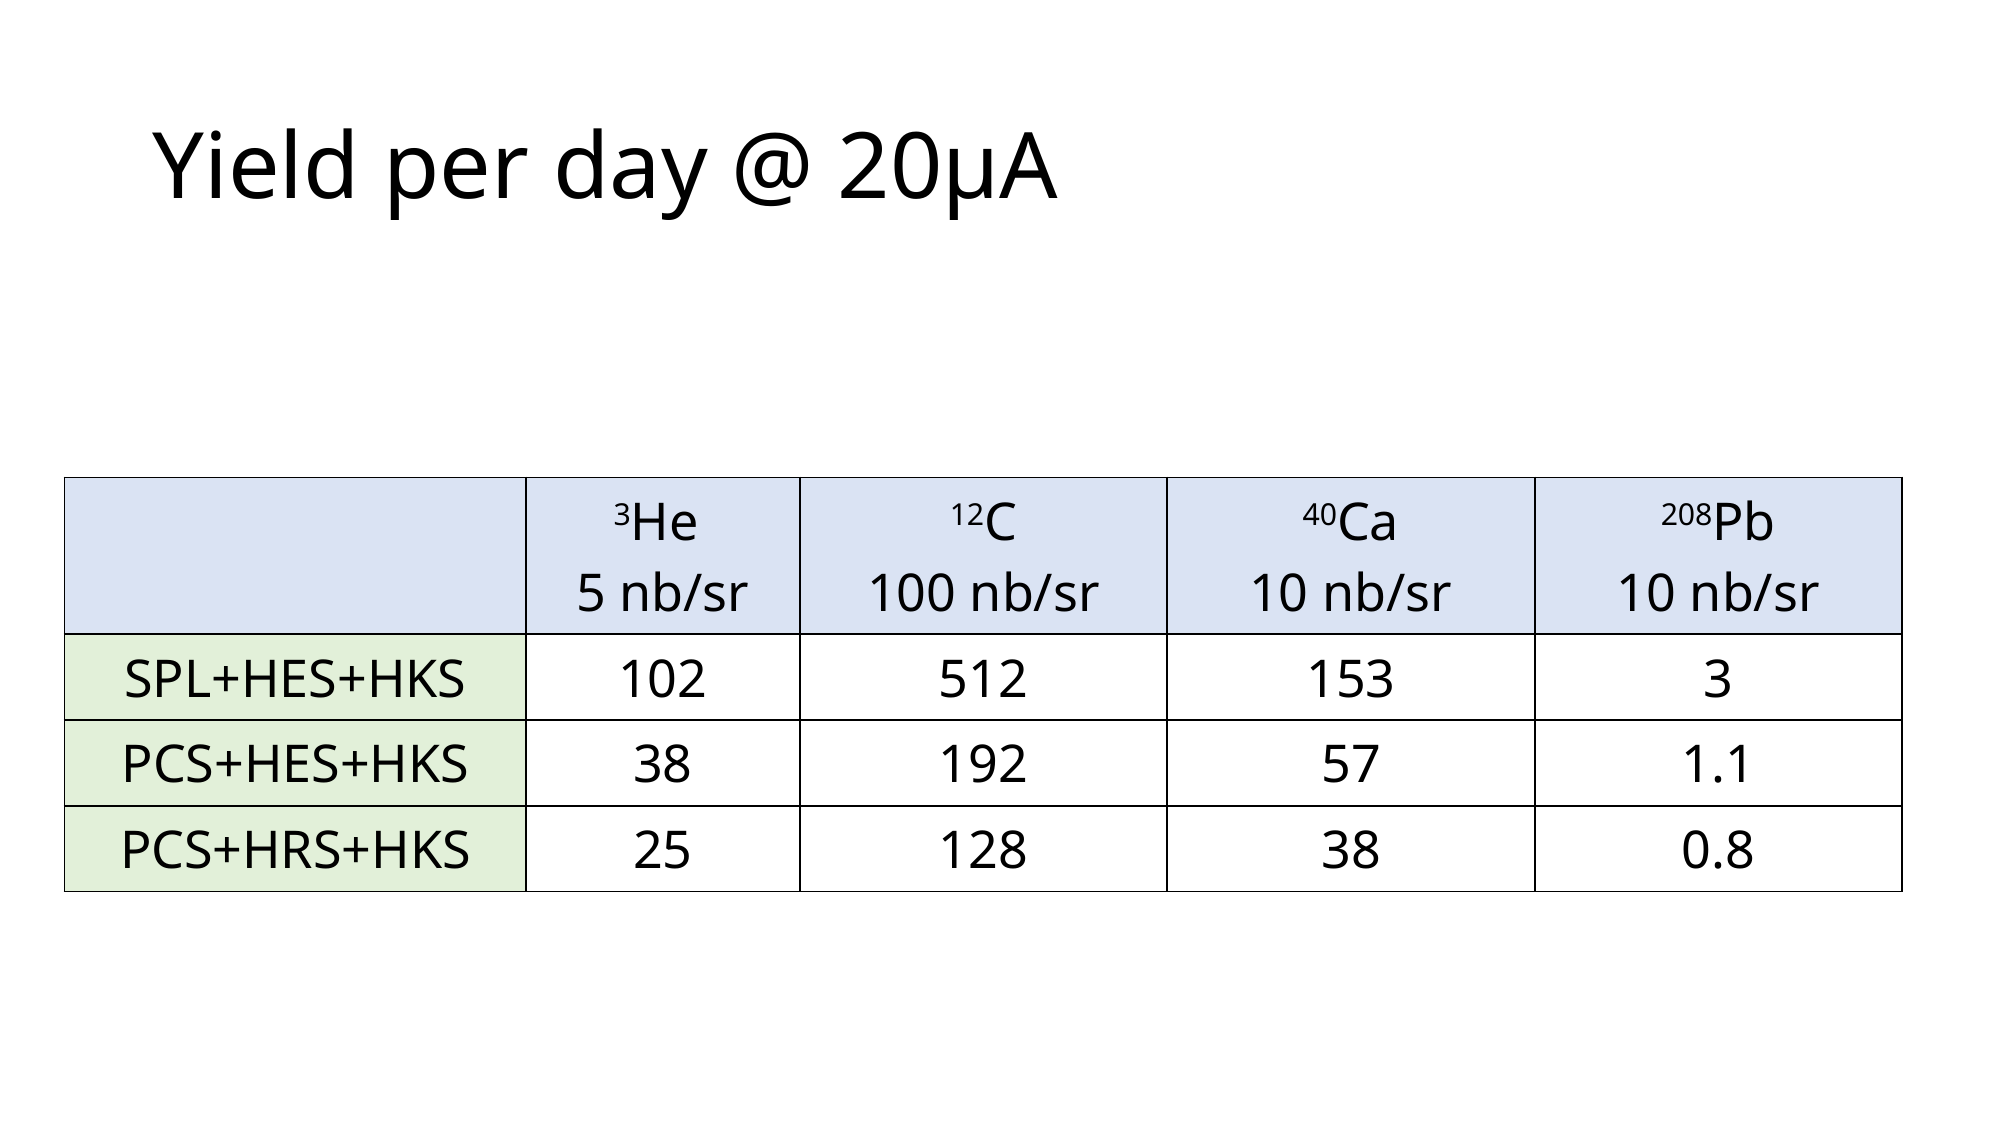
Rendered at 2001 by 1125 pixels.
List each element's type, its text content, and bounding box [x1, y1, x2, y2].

table_cell 128 [801, 807, 1166, 891]
table_cell 38 [527, 721, 799, 805]
table_cell 57 [1168, 721, 1534, 805]
table_cell SPL+HES+HKS [65, 635, 525, 719]
table_cell 1.1 [1536, 721, 1901, 805]
table_cell 25 [527, 807, 799, 891]
table_cell 38 [1168, 807, 1534, 891]
table_header 3He 5 nb/sr [527, 478, 799, 633]
table_header 208Pb 10 nb/sr [1536, 478, 1901, 633]
table_header 40Ca 10 nb/sr [1168, 478, 1534, 633]
table_cell PCS+HRS+HKS [65, 807, 525, 891]
table_cell 153 [1168, 635, 1534, 719]
table_header [65, 478, 525, 633]
table_header 12C 100 nb/sr [801, 478, 1166, 633]
table_cell 0.8 [1536, 807, 1901, 891]
table_cell 192 [801, 721, 1166, 805]
table_cell 512 [801, 635, 1166, 719]
table_cell PCS+HES+HKS [65, 721, 525, 805]
table_cell 3 [1536, 635, 1901, 719]
table_cell 102 [527, 635, 799, 719]
title Yield per day @ 20μA [137, 59, 1863, 278]
